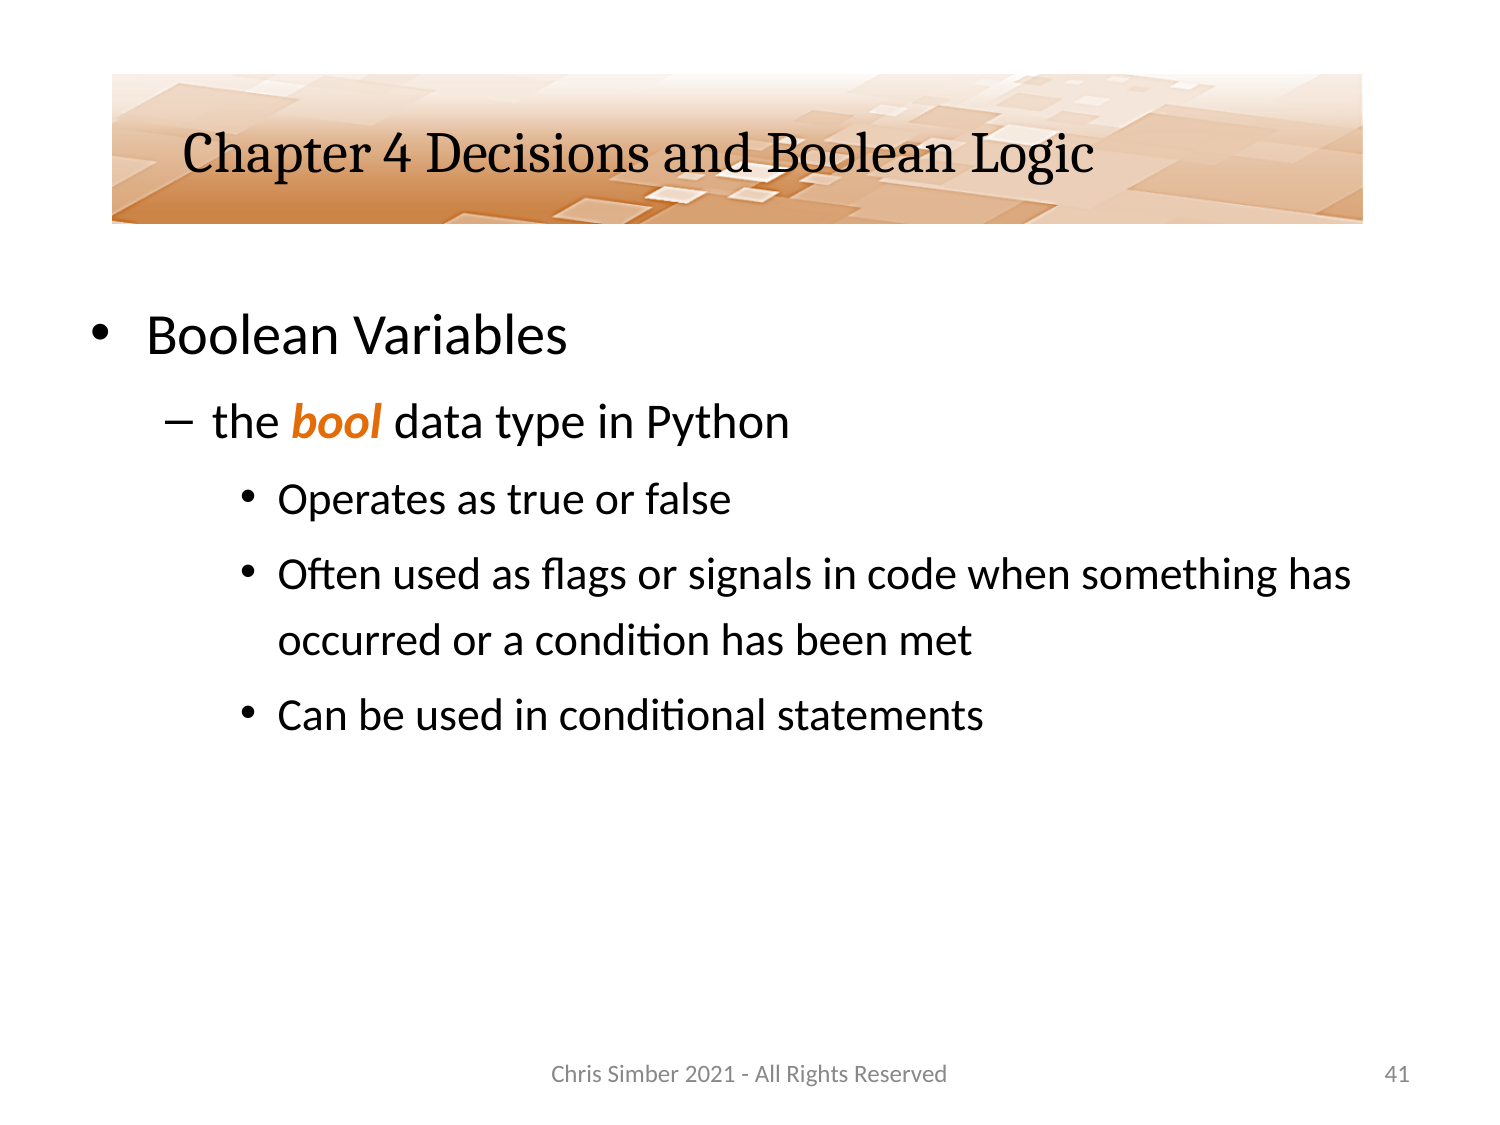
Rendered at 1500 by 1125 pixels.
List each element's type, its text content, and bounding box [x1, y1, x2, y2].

slide_number ‹#› [1074, 1042, 1425, 1103]
footer Chris Simber 2021 - All Rights Reserved [512, 1042, 988, 1103]
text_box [112, 74, 1363, 224]
list Boolean Variables the bool data type in Python Operates as true or false Often used as flags or signals in code when something has occurred or a condition has been met Can be used in conditional statements [75, 275, 1400, 950]
